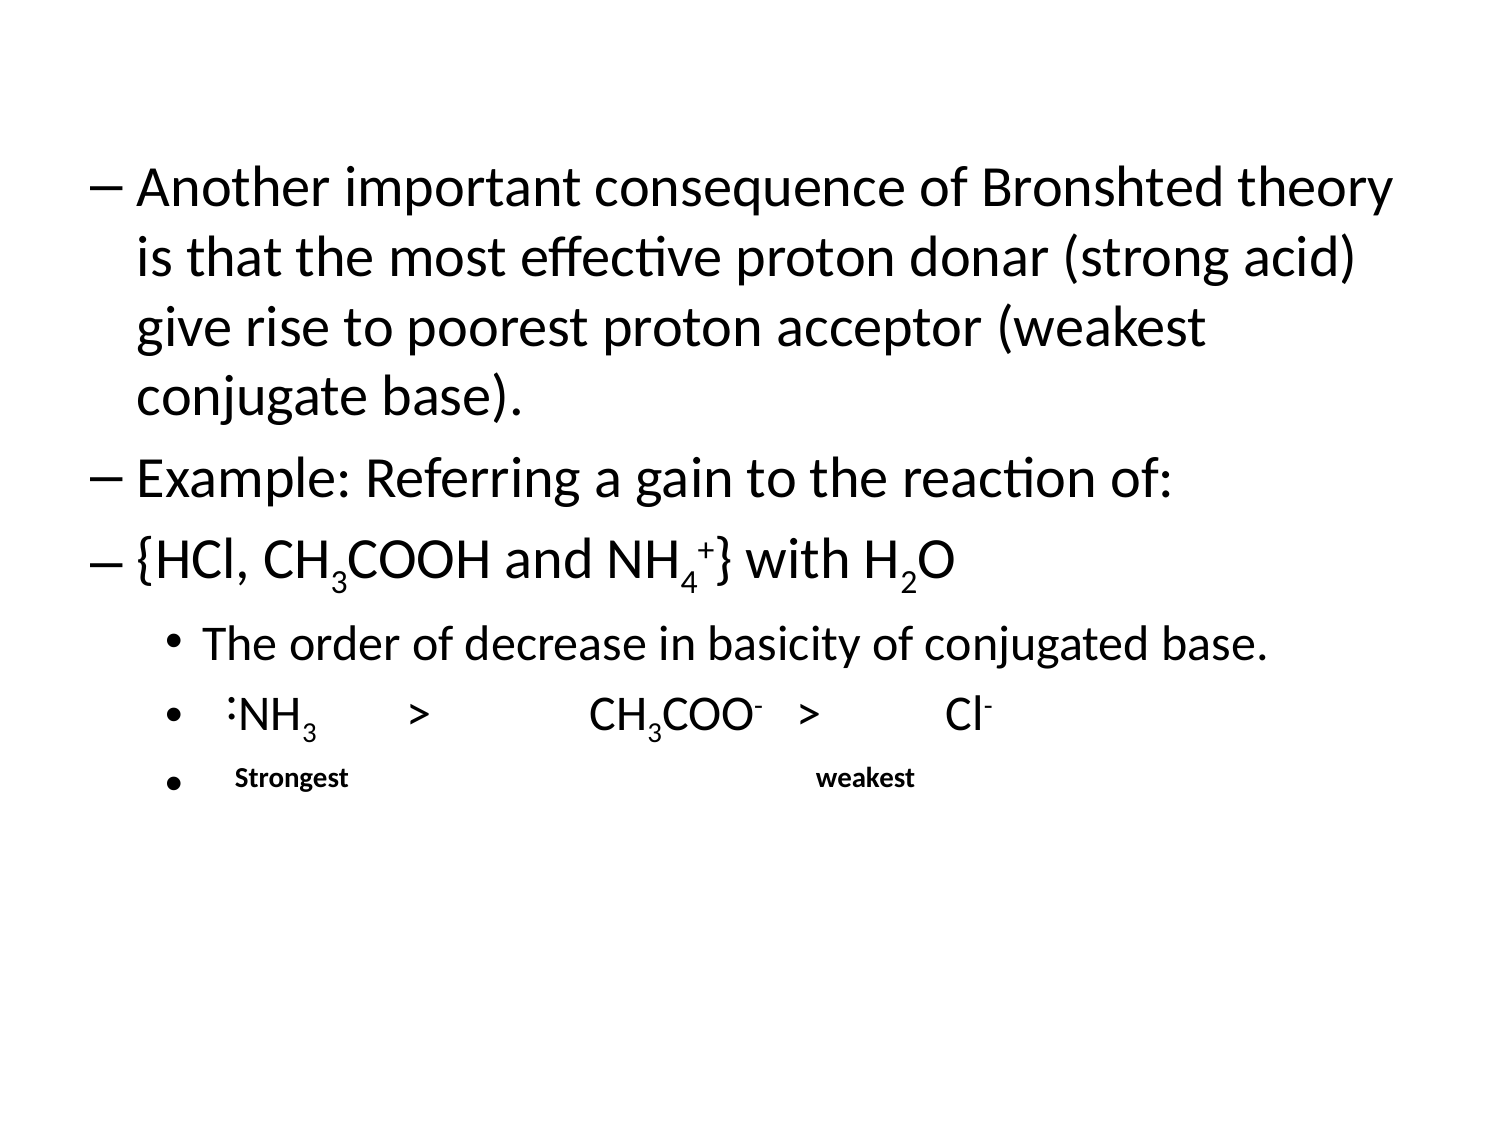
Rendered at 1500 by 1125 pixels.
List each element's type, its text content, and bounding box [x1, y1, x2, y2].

list Another important consequence of Bronshted theory is that the most effective proton donar (strong acid) give rise to poorest proton acceptor (weakest conjugate base). Example: Referring a gain to the reaction of: {HCl, CH3COOH and NH4+} with H2O The order of decrease in basicity of conjugated base. ˸NH3 ˃ CH3COO- ˃ Cl- Strongest weakest [0, 140, 1436, 972]
